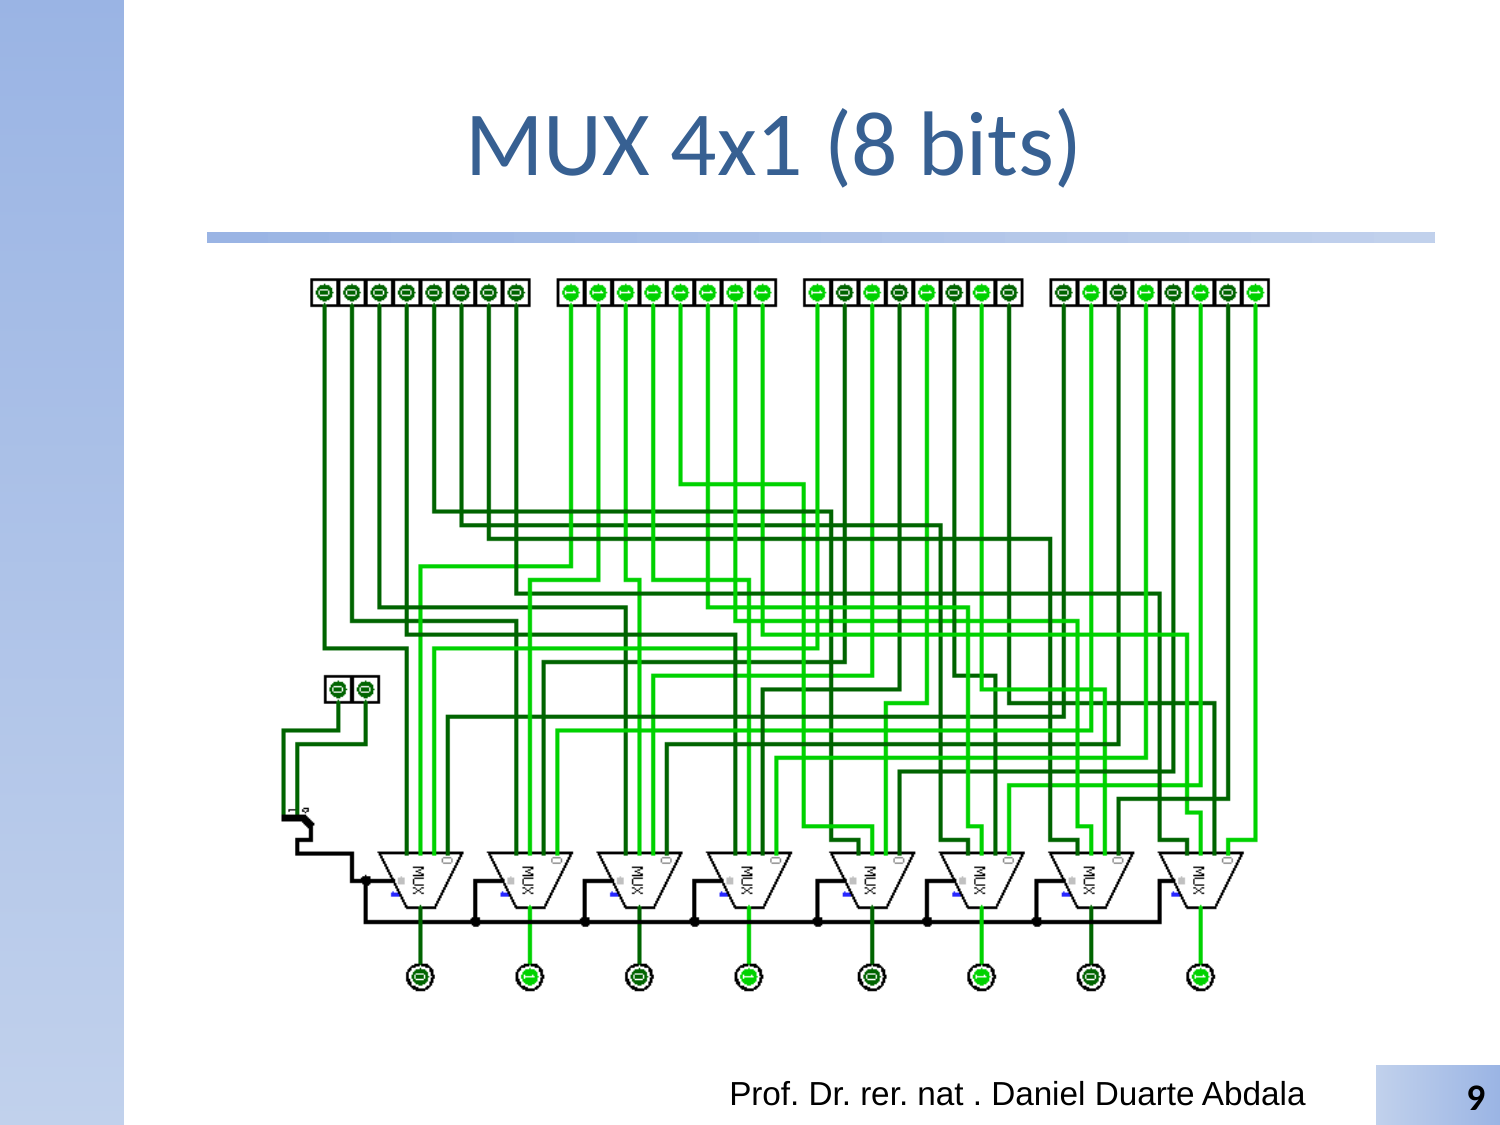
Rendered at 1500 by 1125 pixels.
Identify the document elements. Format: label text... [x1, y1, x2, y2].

title MUX 4x1 (8 bits) [123, 45, 1425, 233]
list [268, 262, 1281, 1006]
slide_number 9 [1376, 1065, 1500, 1125]
footer Prof. Dr. rer. nat . Daniel Duarte Abdala [714, 1065, 1344, 1125]
